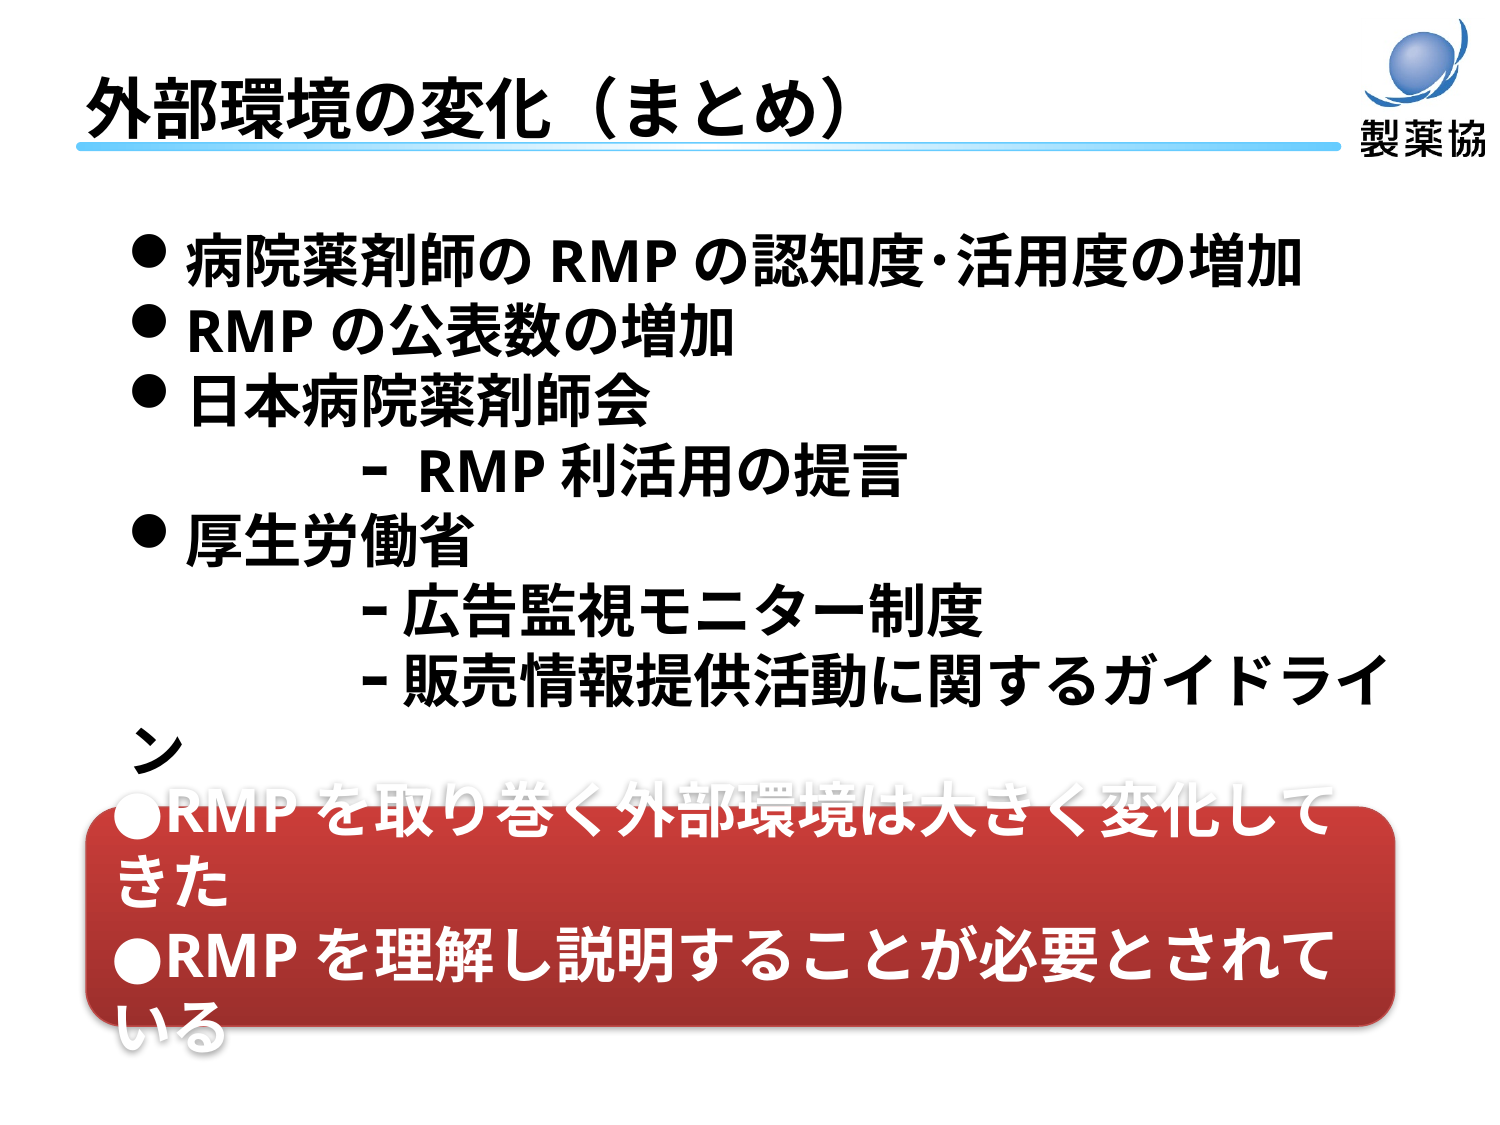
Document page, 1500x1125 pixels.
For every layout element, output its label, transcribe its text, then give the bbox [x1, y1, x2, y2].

picture [1361, 18, 1485, 157]
text_box 外部環境の変化（まとめ） [70, 58, 1370, 154]
text_box ●RMPを取り巻く外部環境は大きく変化してきた ●RMPを理解し説明することが必要とされている [86, 807, 1395, 1027]
text_box 病院薬剤師のRMPの認知度･活用度の増加 RMPの公表数の増加 日本病院薬剤師会 ｰ RMP利活用の提言 厚生労働省 ｰ 広告監視モニター制度 ｰ 販売情報提供活動に関するガイドライン [112, 216, 1457, 837]
